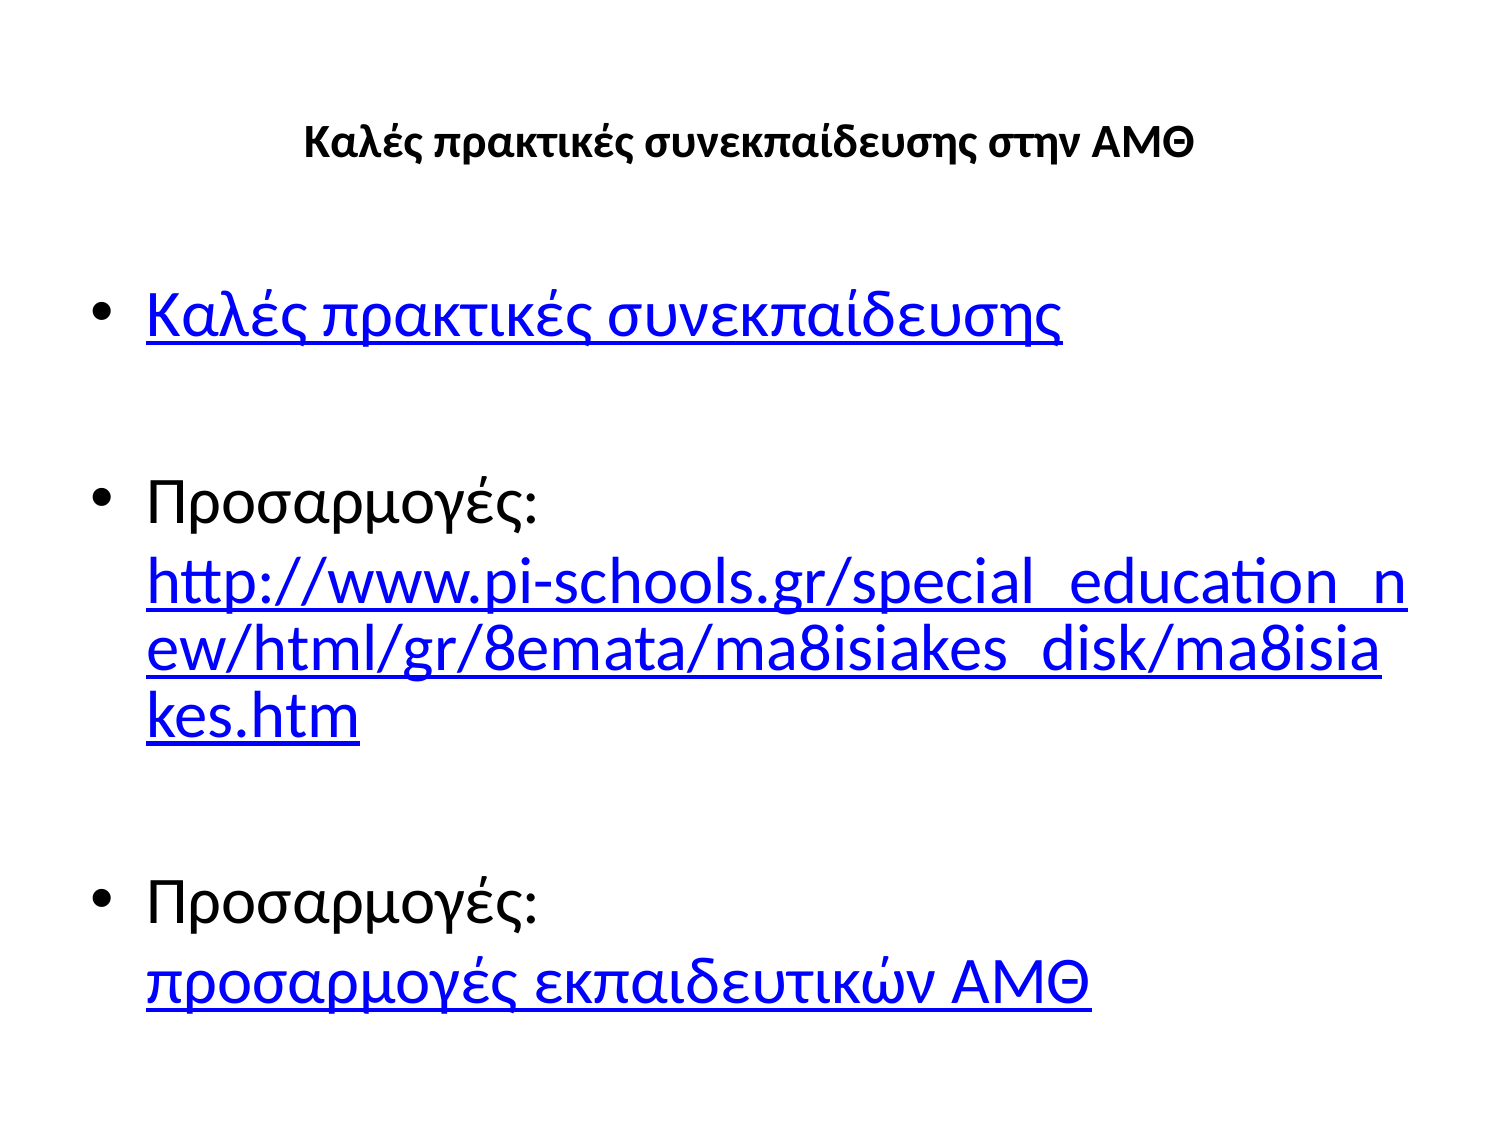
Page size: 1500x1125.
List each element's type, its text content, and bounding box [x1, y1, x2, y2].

title Καλές πρακτικές συνεκπαίδευσης στην ΑΜΘ [75, 45, 1425, 233]
list Καλές πρακτικές συνεκπαίδευσης Προσαρμογές: http://www.pi-schools.gr/special_education_new/html/gr/8emata/ma8isiakes_disk/ma8isiakes.htm Προσαρμογές: προσαρμογές εκπαιδευτικών ΑΜΘ [75, 262, 1425, 1005]
